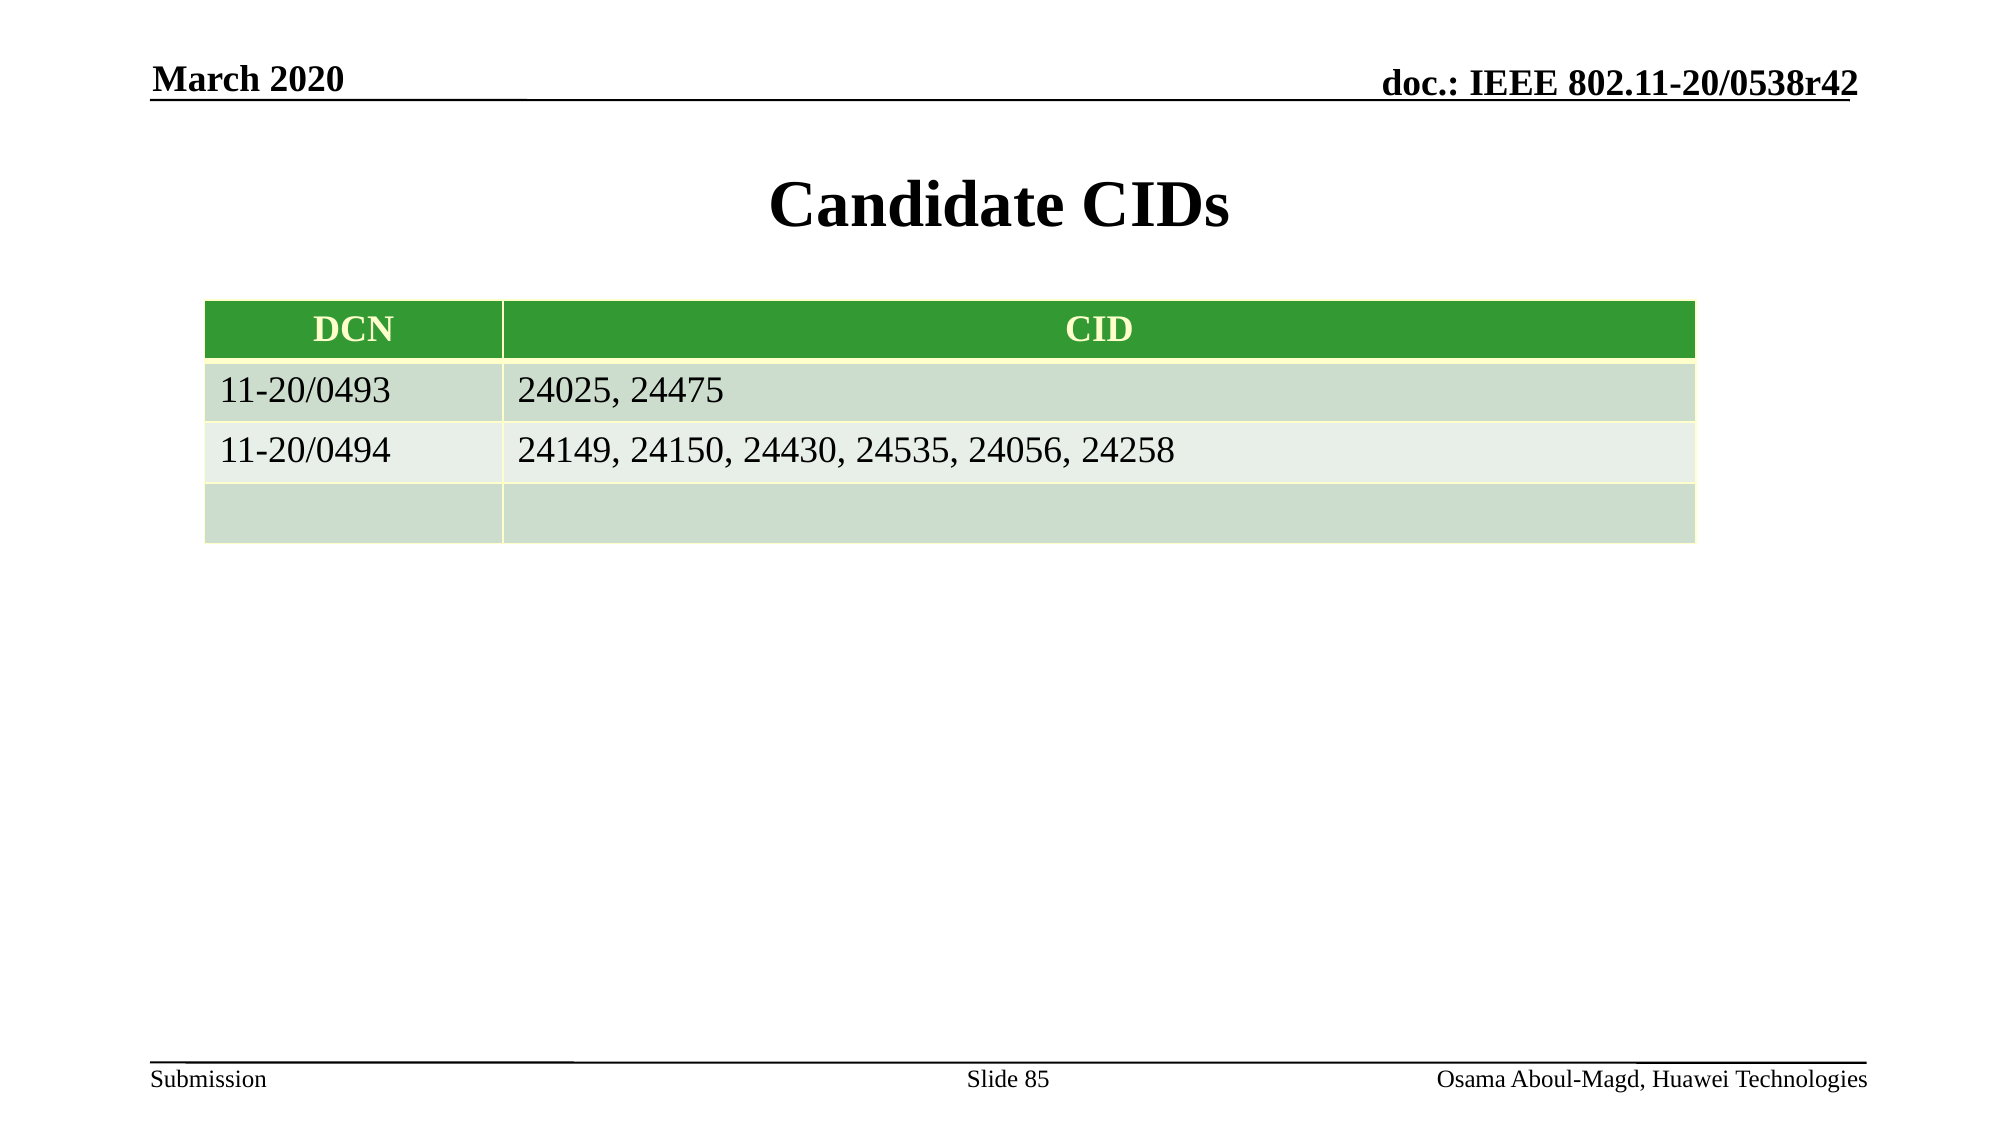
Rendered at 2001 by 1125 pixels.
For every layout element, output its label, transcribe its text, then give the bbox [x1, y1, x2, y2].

table_header CID [504, 301, 1695, 358]
footer Osama Aboul-Magd, Huawei Technologies [1171, 1061, 1869, 1093]
table_cell [504, 484, 1695, 543]
table_cell [205, 484, 502, 543]
table_cell 11-20/0493 [205, 364, 502, 421]
table_cell 24025, 24475 [504, 364, 1695, 421]
title Candidate CIDs [149, 112, 1850, 288]
table_header DCN [205, 301, 502, 358]
table_cell 24149, 24150, 24430, 24535, 24056, 24258 [504, 423, 1695, 482]
table_cell 11-20/0494 [205, 423, 502, 482]
slide_number Slide 85 [950, 1061, 1067, 1123]
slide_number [152, 54, 563, 100]
